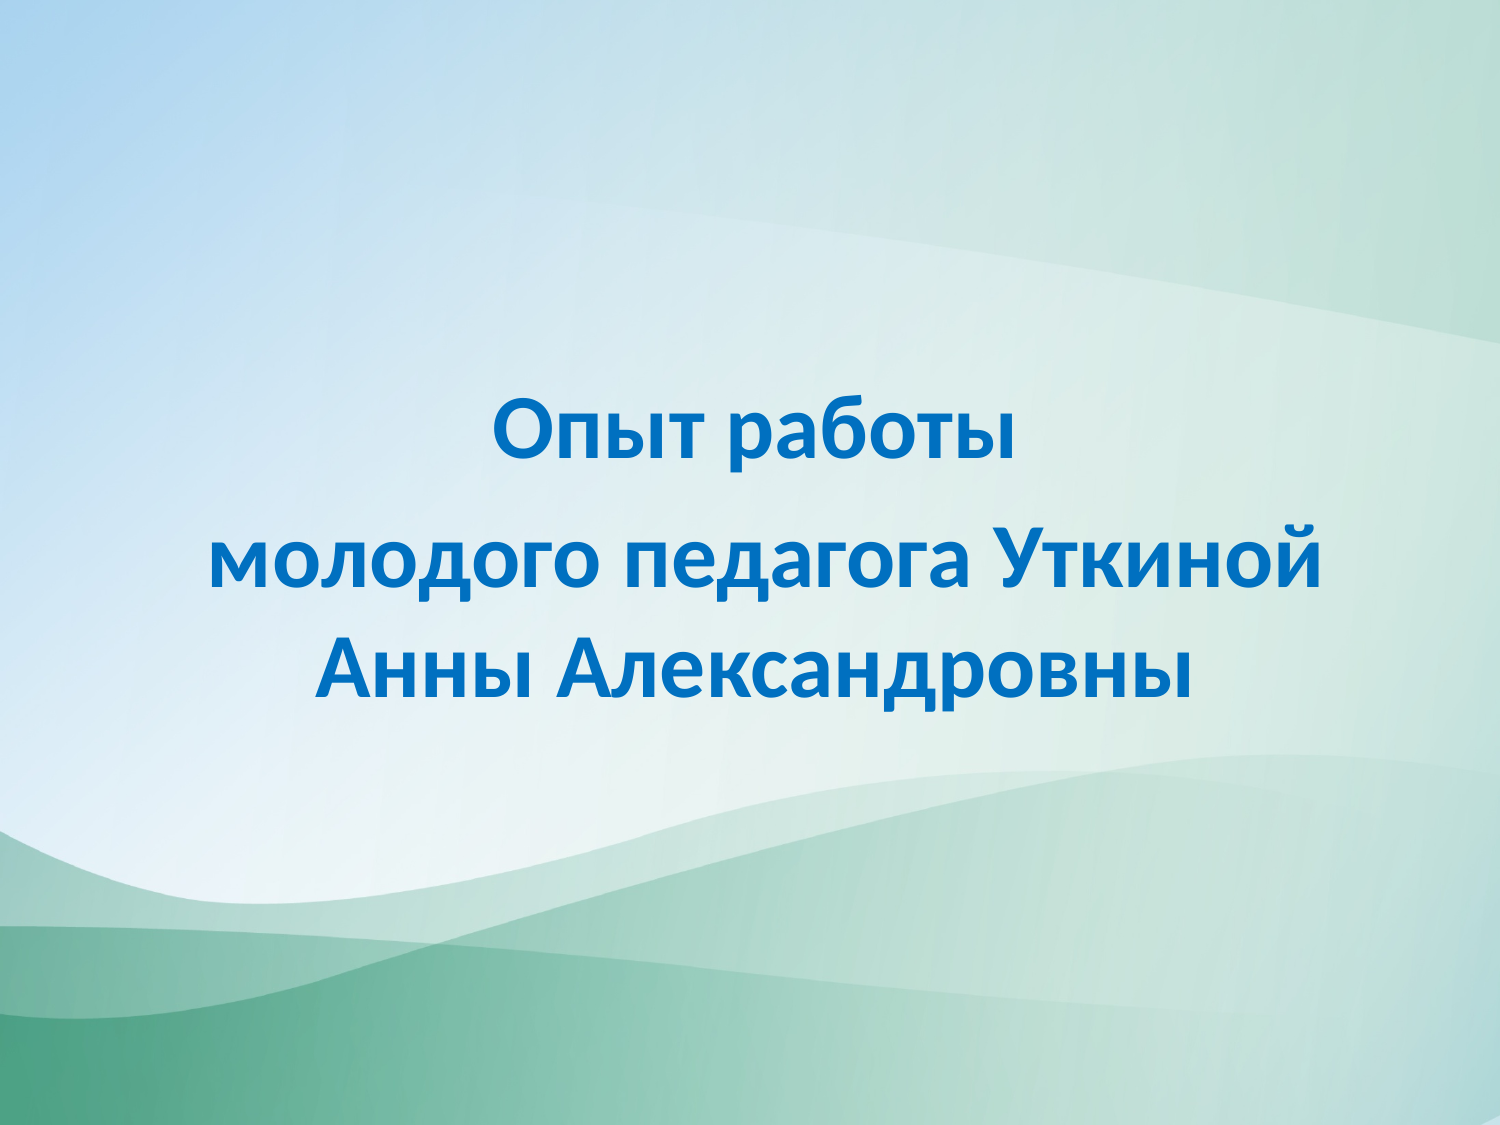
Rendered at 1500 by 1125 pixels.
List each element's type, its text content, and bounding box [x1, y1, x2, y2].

picture [0, 0, 1500, 1125]
list Опыт работы молодого педагога Уткиной Анны Александровны [118, 476, 1394, 723]
